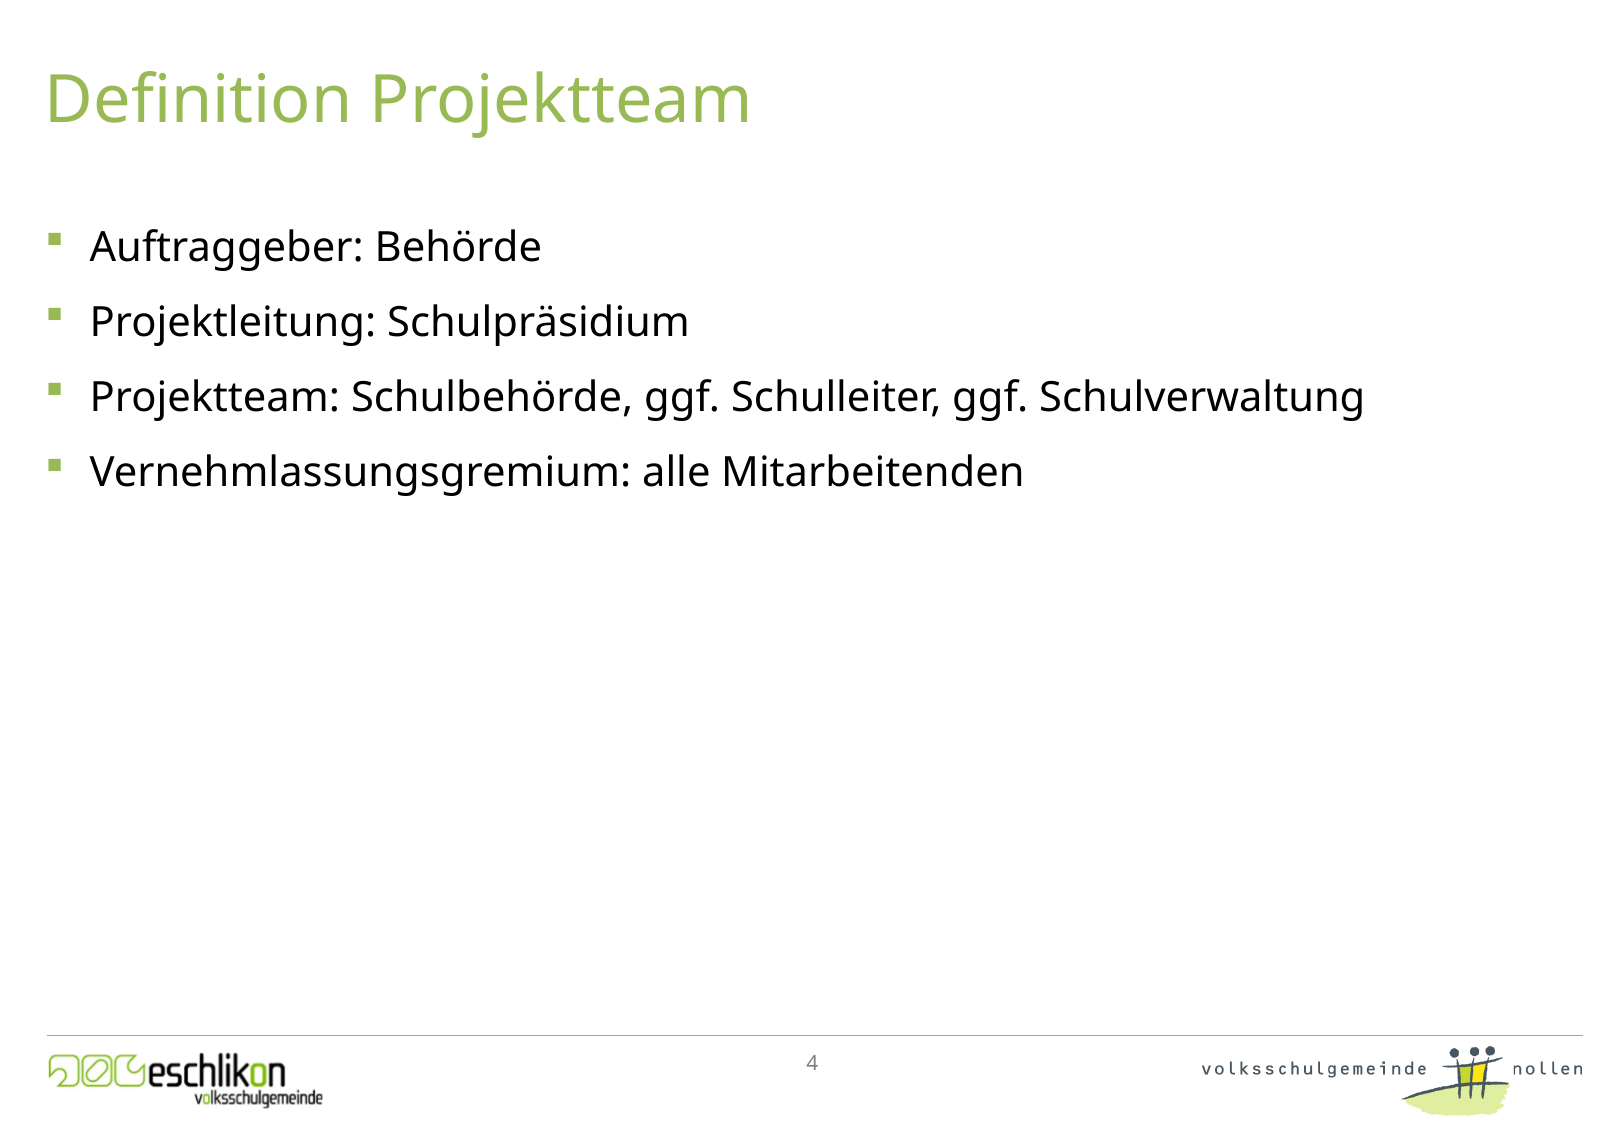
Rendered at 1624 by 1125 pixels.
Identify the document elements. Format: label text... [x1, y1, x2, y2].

picture [44, 1046, 328, 1116]
picture [1201, 1046, 1582, 1118]
list Auftraggeber: Behörde Projektleitung: Schulpräsidium Projektteam: Schulbehörde, ggf. Schulleiter, ggf. Schulverwaltung Vernehmlassungsgremium: alle Mitarbeitenden [45, 219, 1580, 1024]
title Definition Projektteam [44, 0, 1580, 137]
